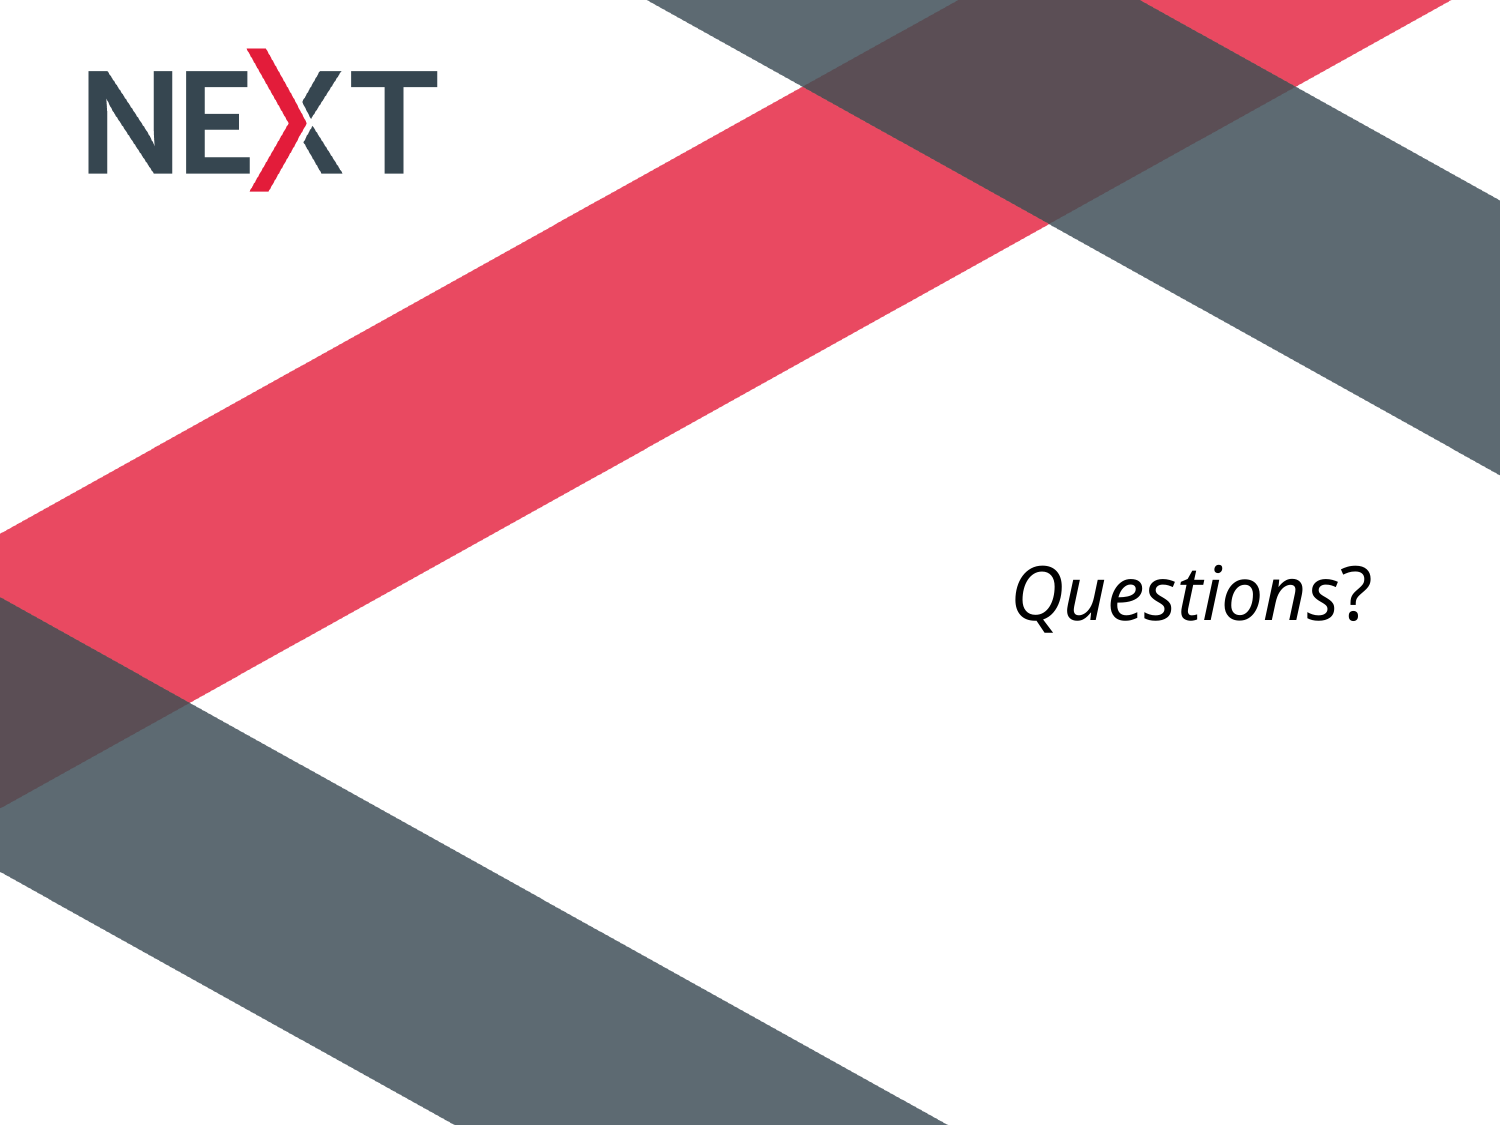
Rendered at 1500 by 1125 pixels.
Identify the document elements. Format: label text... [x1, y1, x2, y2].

title Questions? [482, 470, 1388, 712]
picture [0, 0, 1500, 1125]
